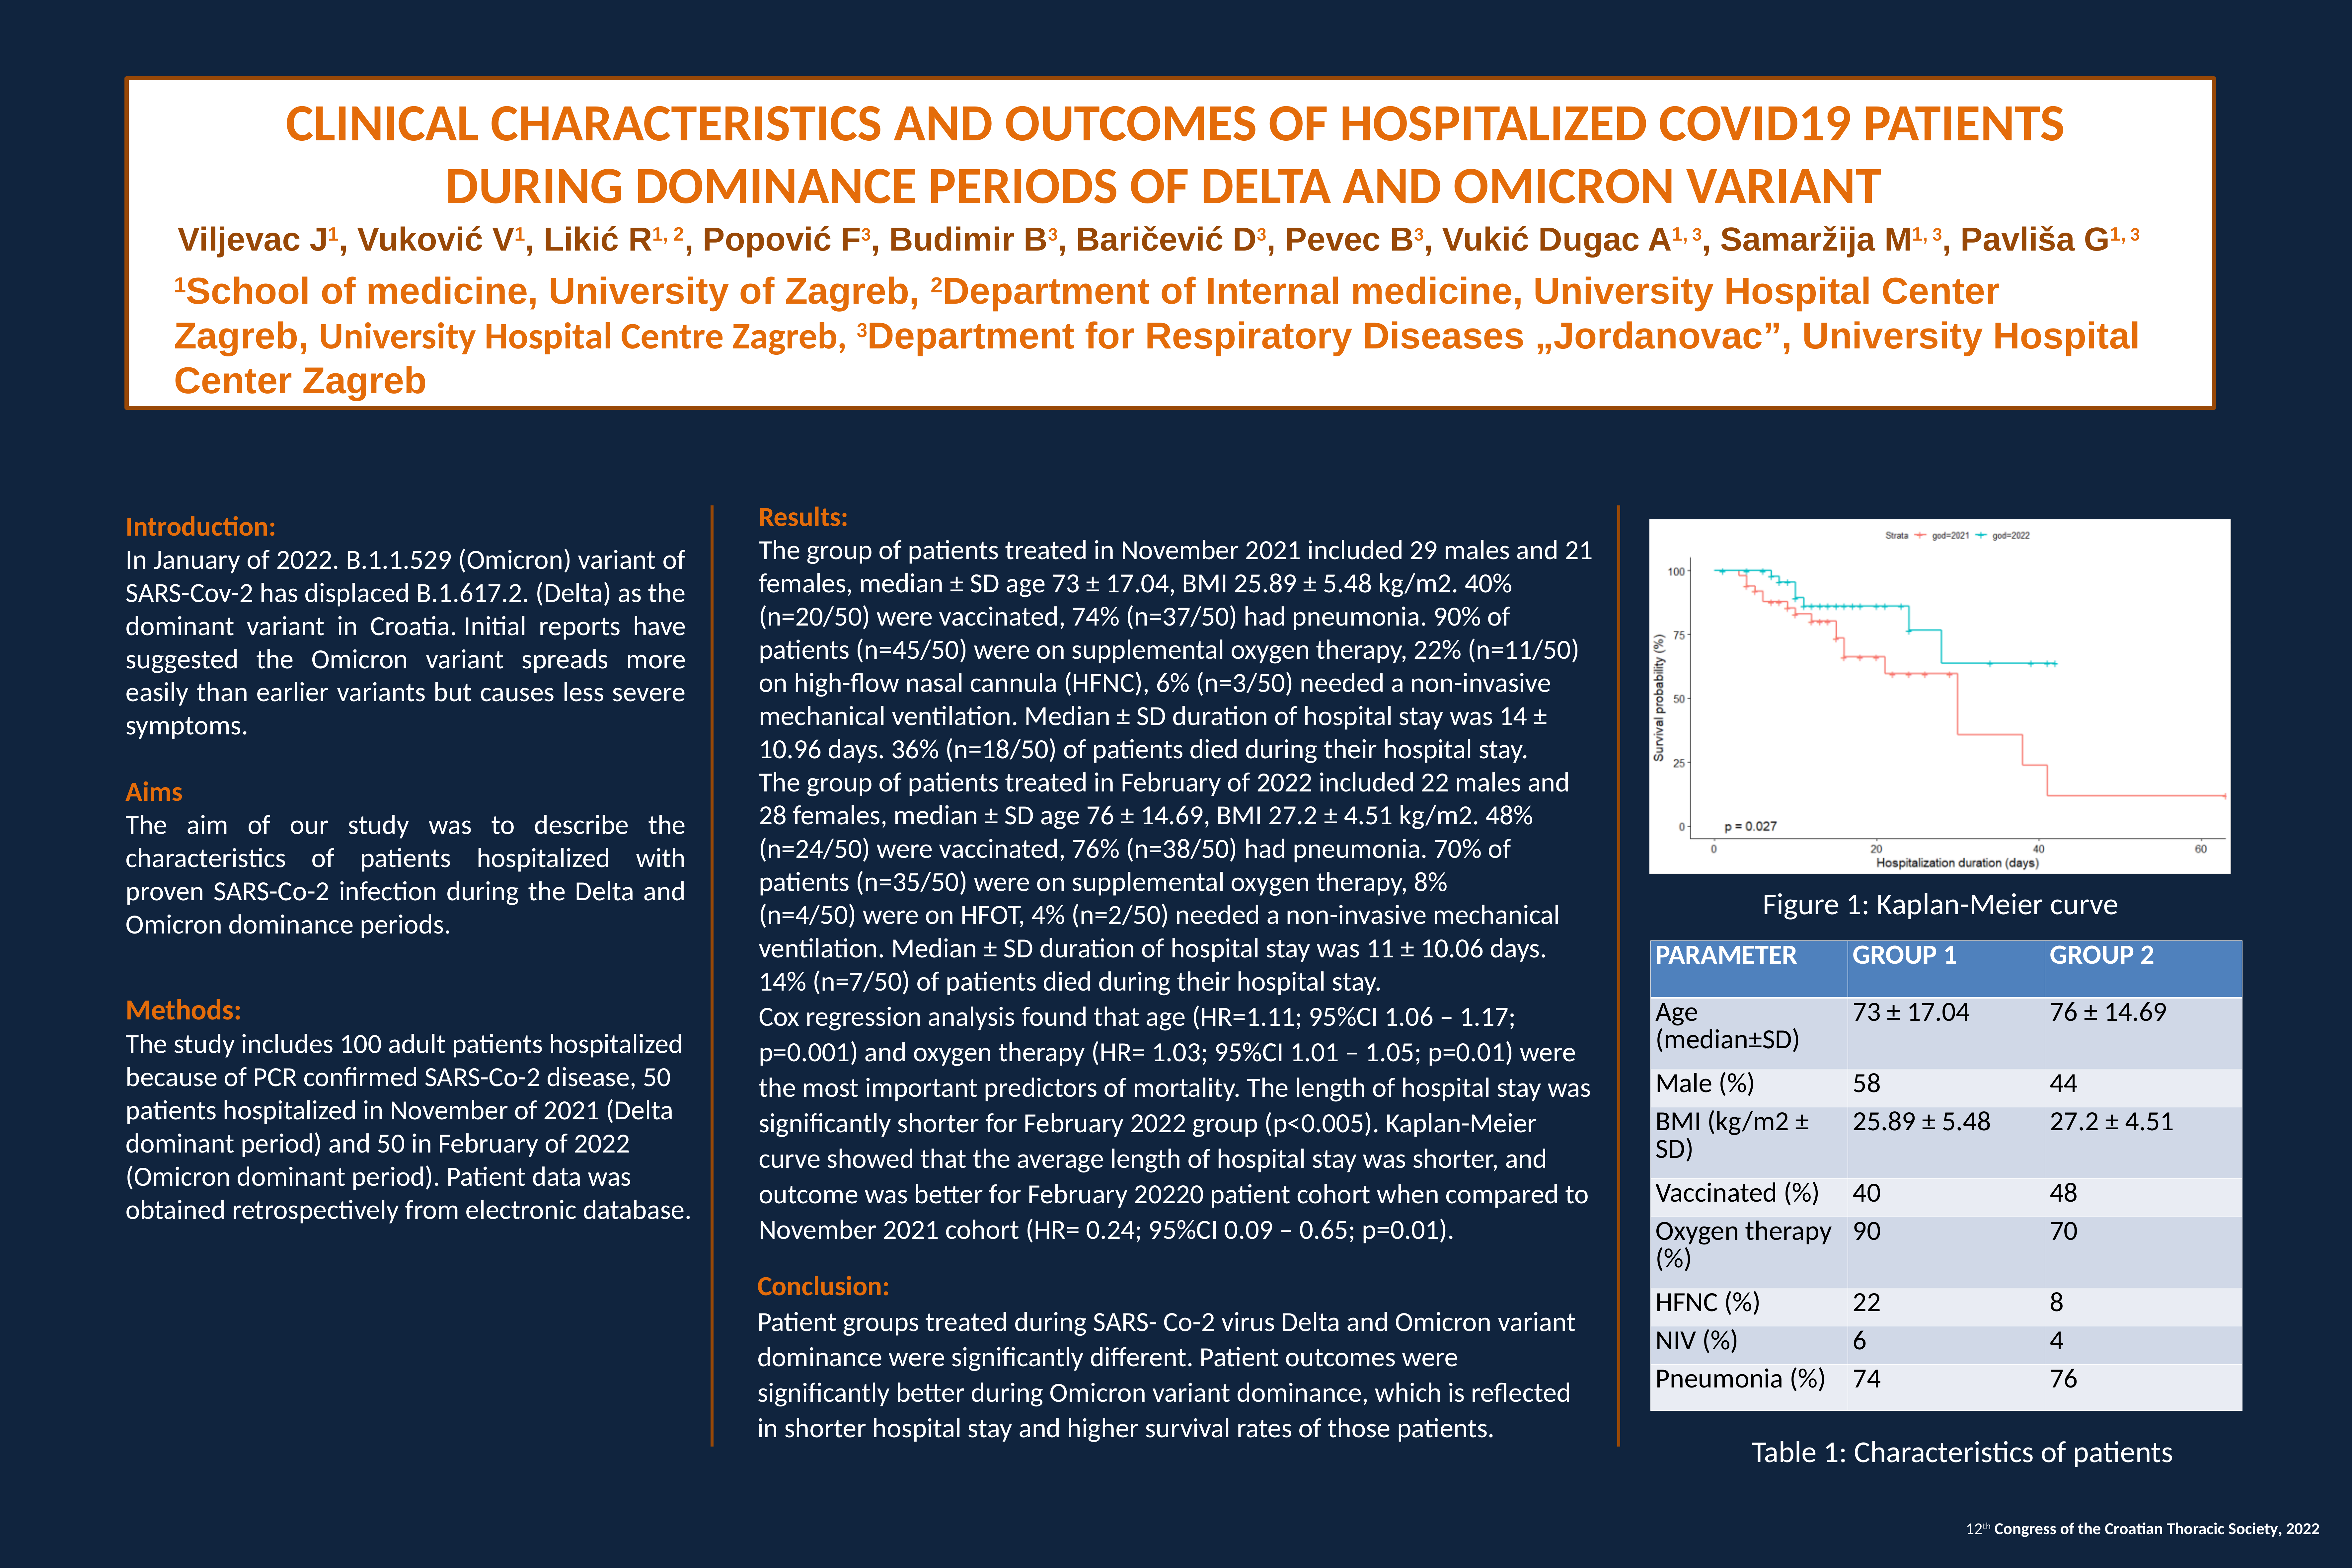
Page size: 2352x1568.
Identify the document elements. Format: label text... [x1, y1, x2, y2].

table_cell 6 [1848, 1326, 2045, 1364]
table_cell 74 [1848, 1365, 2045, 1410]
table_cell 25.89 ± 5.48 [1848, 1107, 2045, 1178]
table_cell 76 ± 14.69 [2045, 999, 2242, 1069]
text_box Methods: The study includes 100 adult patients hospitalized because of PCR confirmed SARS-Co-2 disease, 50 patients hospitalized in November of 2021 (Delta dominant period) and 50 in February of 2022 (Omicron dominant period). Patient data was obtained retrospectively from electronic database. [120, 988, 707, 1262]
table_cell Vaccinated (%) [1651, 1179, 1848, 1217]
table_header PARAMETER [1651, 941, 1848, 997]
table_cell Oxygen therapy (%) [1651, 1217, 1848, 1288]
text_box Introduction: In January of 2022. B.1.1.529 (Omicron) variant of SARS-Cov-2 has displaced B.1.617.2. (Delta) as the dominant variant in Croatia. Initial reports have suggested the Omicron variant spreads more easily than earlier variants but causes less severe symptoms. Aims The aim of our study was to describe the characteristics of patients hospitalized with proven SARS-Co-2 infection during the Delta and Omicron dominance periods. [121, 505, 691, 942]
table_cell 73 ± 17.04 [1848, 999, 2045, 1069]
text_box Viljevac J1, Vuković V1, Likić R1, 2, Popović F3, Budimir B3, Baričević D3, Pevec B3, Vukić Dugac A1, 3, Samaržija M1, 3, Pavliša G1, 3 [126, 215, 2191, 260]
table_cell HFNC (%) [1651, 1288, 1848, 1326]
text_box Conclusion: Patient groups treated during SARS- Co-2 virus Delta and Omicron variant dominance were significantly different. Patient outcomes were significantly better during Omicron variant dominance, which is reflected in shorter hospital stay and higher survival rates of those patients. [752, 1265, 1588, 1484]
table_cell 76 [2045, 1365, 2242, 1410]
table_cell 40 [1848, 1179, 2045, 1217]
table_cell 90 [1848, 1217, 2045, 1288]
text_box Results: The group of patients treated in November 2021 included 29 males and 21 females, median ± SD age 73 ± 17.04, BMI 25.89 ± 5.48 kg/m2. 40% (n=20/50) were vaccinated, 74% (n=37/50) had pneumonia. 90% of patients (n=45/50) were on supplemental oxygen therapy, 22% (n=11/50) on high-flow nasal cannula (HFNC), 6% (n=3/50) needed a non-invasive mechanical ventilation. Median ± SD duration of hospital stay was 14 ± 10.96 days. 36% (n=18/50) of patients died during their hospital stay. The group of patients treated in February of 2022 included 22 males and 28 females, median ± SD age 76 ± 14.69, BMI 27.2 ± 4.51 kg/m2. 48% (n=24/50) were vaccinated, 76% (n=38/50) had pneumonia. 70% of patients (n=35/50) were on supplemental oxygen therapy, 8% (n=4/50) were on HFOT, 4% (n=2/50) needed a non-invasive mechanical ventilation. Median ± SD duration of hospital stay was 11 ± 10.06 days. 14% (n=7/50) of patients died during their hospital stay. Cox regression analysis found that age (HR=1.11; 95%CI 1.06 – 1.17; p=0.001) and oxygen therapy (HR= 1.03; 95%CI 1.01 – 1.05; p=0.01) were the most important predictors of mortality. The length of hospital stay was significantly shorter for February 2022 group (p<0.005). Kaplan-Meier curve showed that the average length of hospital stay was shorter, and outcome was better for February 20220 patient cohort when compared to November 2021 cohort (HR= 0.24; 95%CI 0.09 – 0.65; p=0.01). [754, 496, 1604, 1288]
text_box Figure 1: Kaplan-Meier curve [1633, 881, 2255, 923]
table_cell Age (median±SD) [1651, 999, 1848, 1069]
table_cell 27.2 ± 4.51 [2045, 1107, 2242, 1178]
table_cell 4 [2045, 1326, 2242, 1364]
table_cell NIV (%) [1651, 1326, 1848, 1364]
table_header GROUP 1 [1848, 941, 2045, 997]
table_cell 58 [1848, 1069, 2045, 1107]
text_box CLINICAL CHARACTERISTICS AND OUTCOMES OF HOSPITALIZED COVID19 PATIENTS DURING DOMINANCE PERIODS OF DELTA AND OMICRON VARIANT [227, 86, 2125, 215]
text_box Table 1: Characteristics of patients [1652, 1429, 2273, 1471]
picture [1649, 519, 2231, 874]
table_cell 22 [1848, 1288, 2045, 1326]
table_cell 70 [2045, 1217, 2242, 1288]
table_cell Male (%) [1651, 1069, 1848, 1107]
text_box 12th Congress of the Croatian Thoracic Society, 2022 [1475, 1515, 2325, 1540]
table_cell 44 [2045, 1069, 2242, 1107]
table_header GROUP 2 [2045, 941, 2242, 997]
table_cell 8 [2045, 1288, 2242, 1326]
table_cell BMI (kg/m2 ± SD) [1651, 1107, 1848, 1178]
table_cell Pneumonia (%) [1651, 1365, 1848, 1410]
text_box 1School of medicine, University of Zagreb, 2Department of Internal medicine, University Hospital Center Zagreb, University Hospital Centre Zagreb, 3Department for Respiratory Diseases „Jordanovac”, University Hospital Center Zagreb [169, 264, 2149, 404]
table_cell 48 [2045, 1179, 2242, 1217]
text_box [126, 78, 2215, 409]
